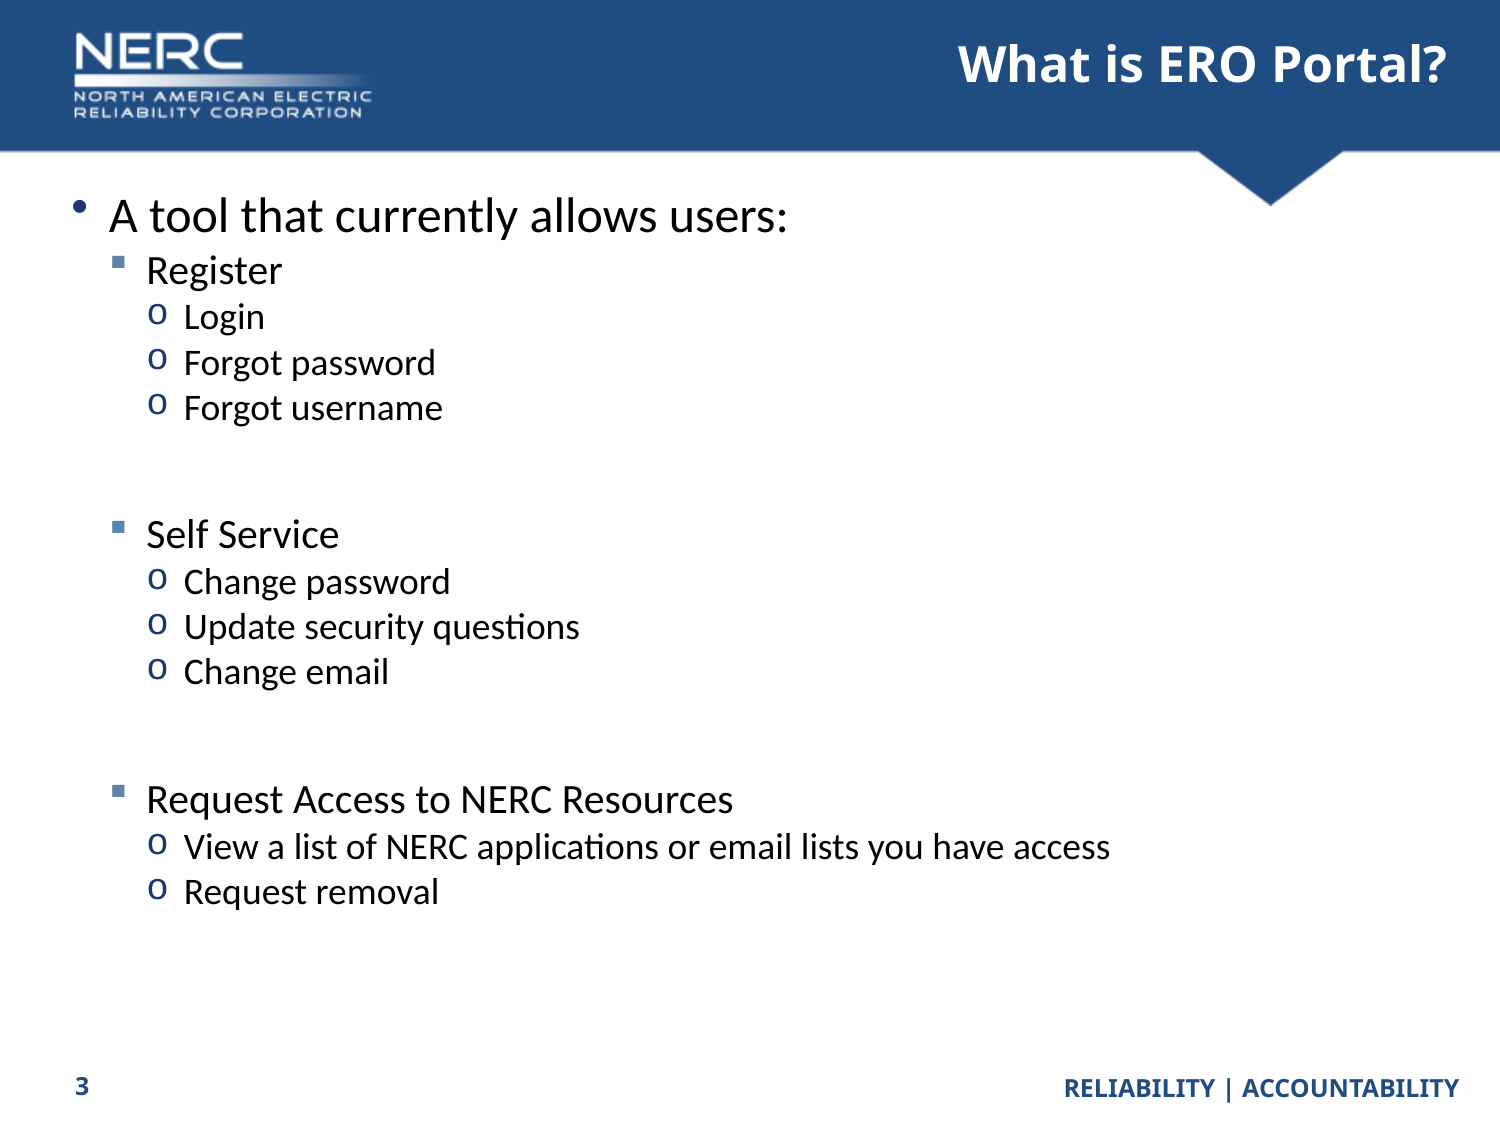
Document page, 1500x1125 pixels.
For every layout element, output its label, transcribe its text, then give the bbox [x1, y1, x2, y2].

list A tool that currently allows users: Register Login Forgot password Forgot username Self Service Change password Update security questions Change email Request Access to NERC Resources View a list of NERC applications or email lists you have access Request removal [56, 174, 1438, 1050]
title What is ERO Portal? [474, 24, 1463, 133]
picture [0, 0, 1500, 206]
